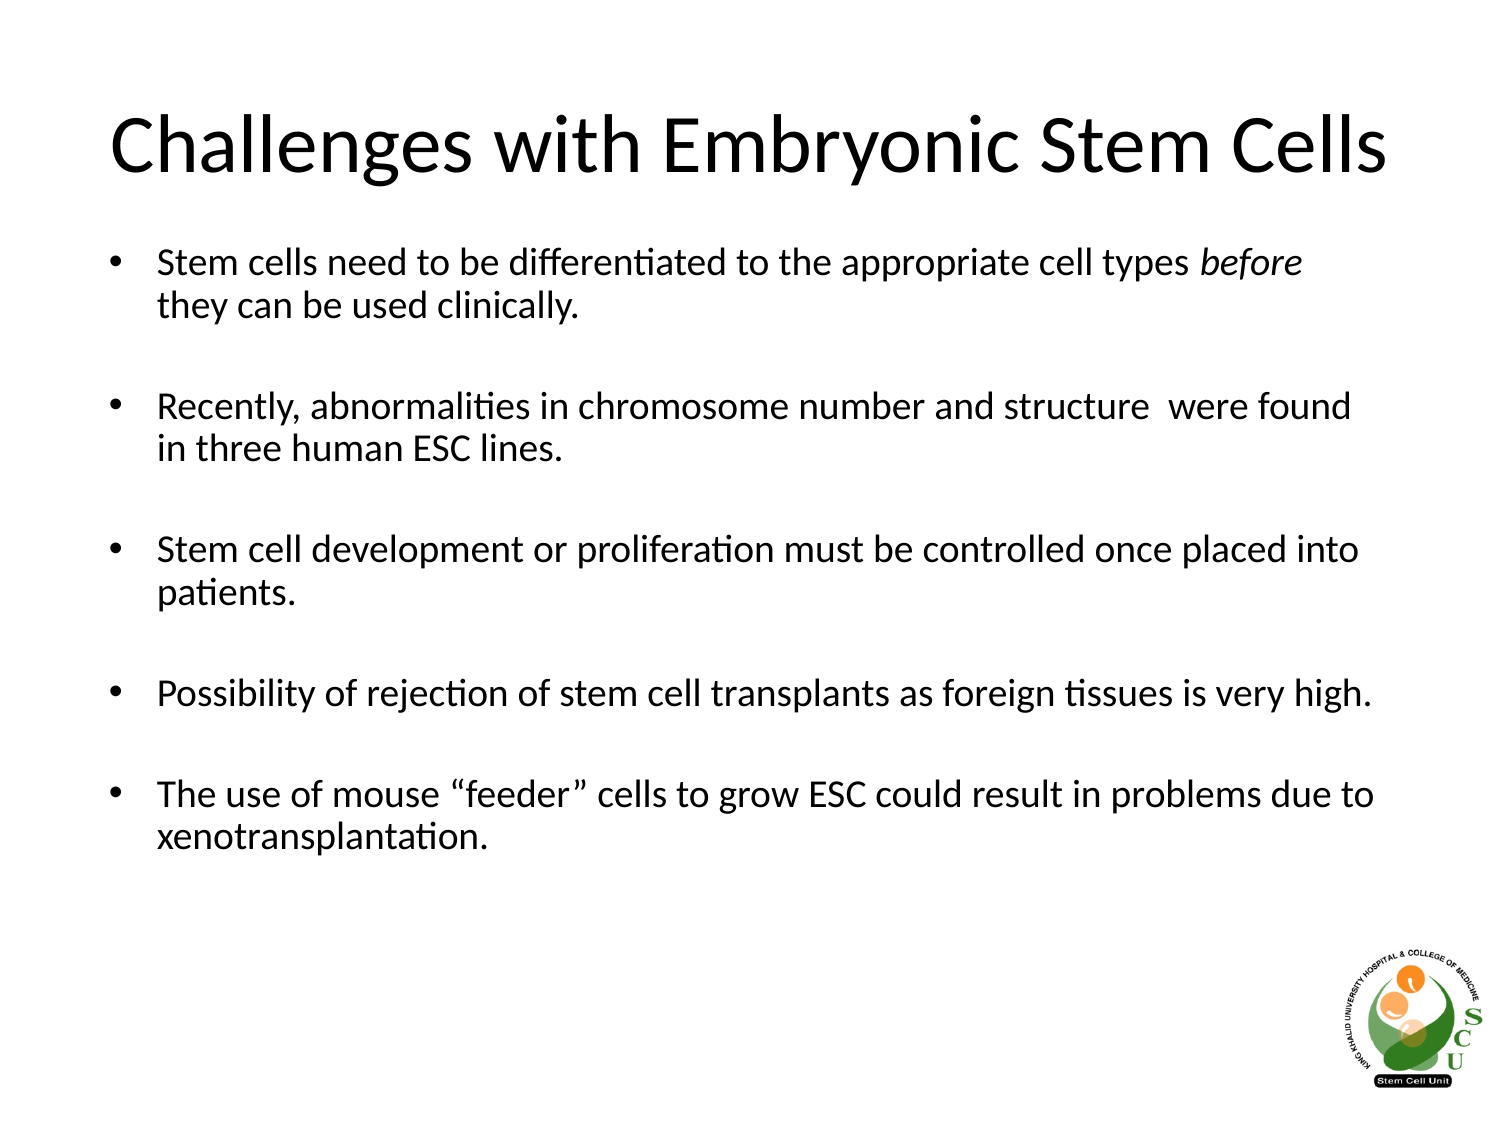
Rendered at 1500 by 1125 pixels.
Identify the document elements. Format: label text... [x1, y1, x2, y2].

title Challenges with Embryonic Stem Cells [75, 45, 1425, 233]
list Stem cells need to be differentiated to the appropriate cell types before they can be used clinically. Recently, abnormalities in chromosome number and structure were found in three human ESC lines. Stem cell development or proliferation must be controlled once placed into patients. Possibility of rejection of stem cell transplants as foreign tissues is very high. The use of mouse “feeder” cells to grow ESC could result in problems due to xenotransplantation. [93, 234, 1392, 878]
picture [1330, 937, 1500, 1125]
